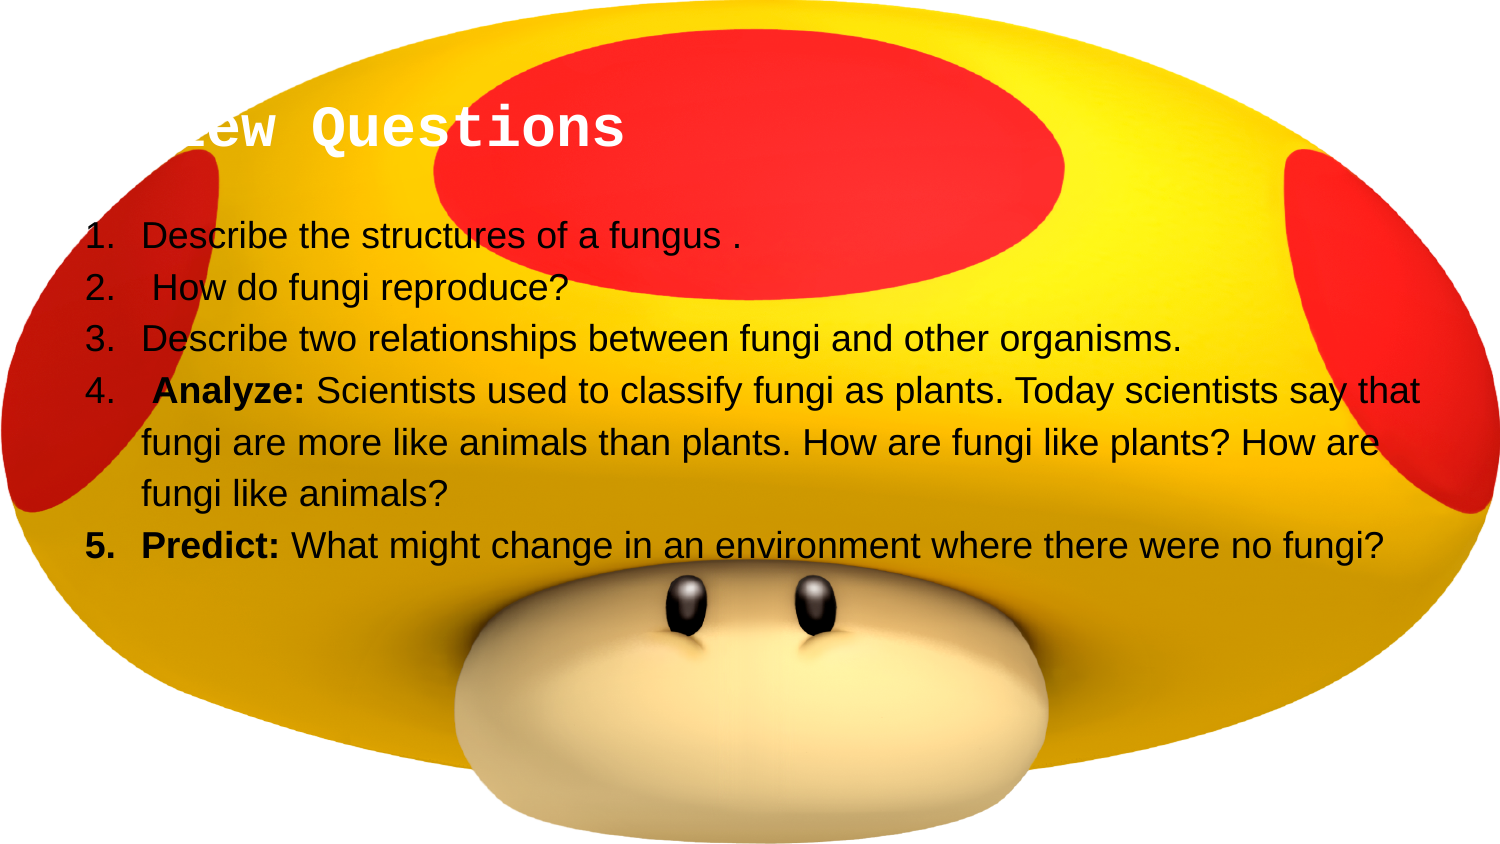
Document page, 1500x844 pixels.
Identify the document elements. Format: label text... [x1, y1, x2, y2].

picture [0, 0, 1500, 844]
title Review Questions [51, 72, 1449, 167]
list Describe the structures of a fungus . How do fungi reproduce? Describe two relationships between fungi and other organisms. Analyze: Scientists used to classify fungi as plants. Today scientists say that fungi are more like animals than plants. How are fungi like plants? How are fungi like animals? Predict: What might change in an environment where there were no fungi? [51, 189, 1449, 750]
